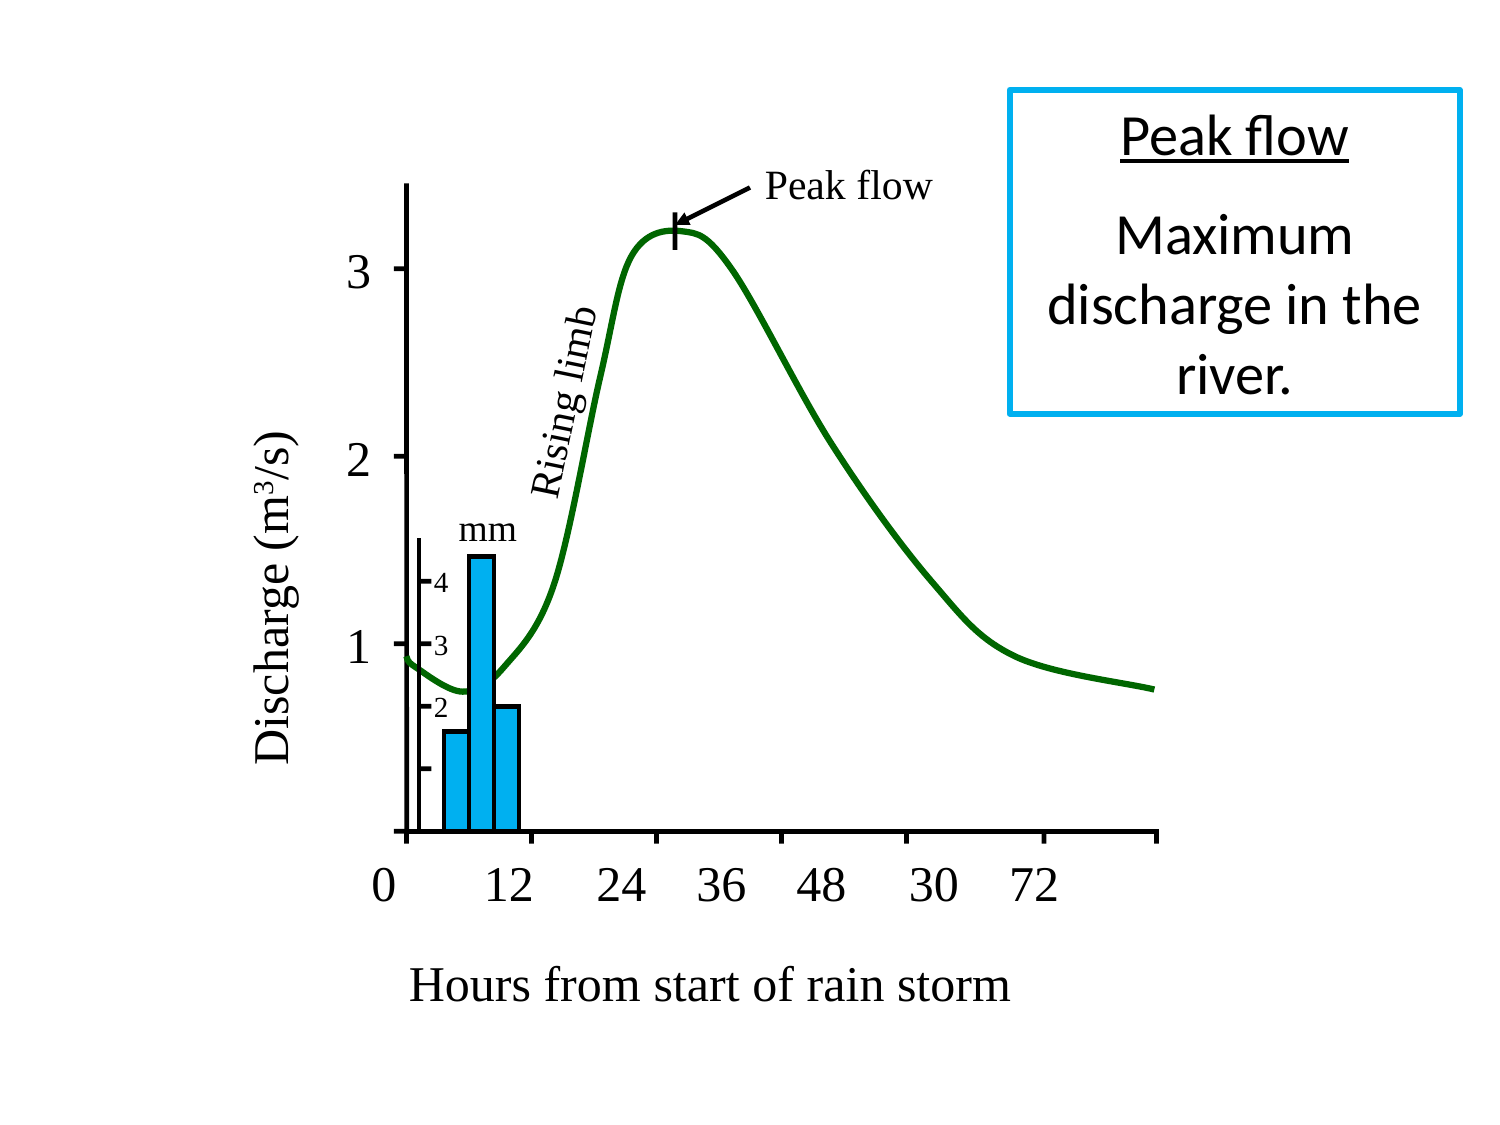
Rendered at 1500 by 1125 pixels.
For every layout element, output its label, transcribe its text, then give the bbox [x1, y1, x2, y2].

text_box [494, 230, 1155, 690]
text_box 3 [418, 618, 457, 669]
text_box Rising limb [508, 264, 620, 519]
text_box Peak flow [749, 149, 975, 215]
text_box [444, 731, 469, 832]
text_box [419, 658, 469, 692]
text_box 3 [331, 231, 394, 306]
text_box Hours from start of rain storm [394, 943, 1169, 1019]
text_box [675, 187, 749, 225]
text_box 2 [418, 681, 457, 731]
text_box 1 [331, 606, 394, 681]
text_box [406, 656, 418, 669]
text_box 2 [331, 418, 394, 494]
text_box [493, 706, 519, 832]
text_box mm [444, 496, 544, 556]
text_box Discharge (m3/s) [230, 330, 306, 781]
text_box 4 [418, 556, 457, 606]
text_box Peak flow Maximum discharge in the river. [1009, 89, 1460, 414]
text_box [469, 556, 494, 832]
text_box 0 12 24 36 48 30 72 [356, 843, 1269, 919]
